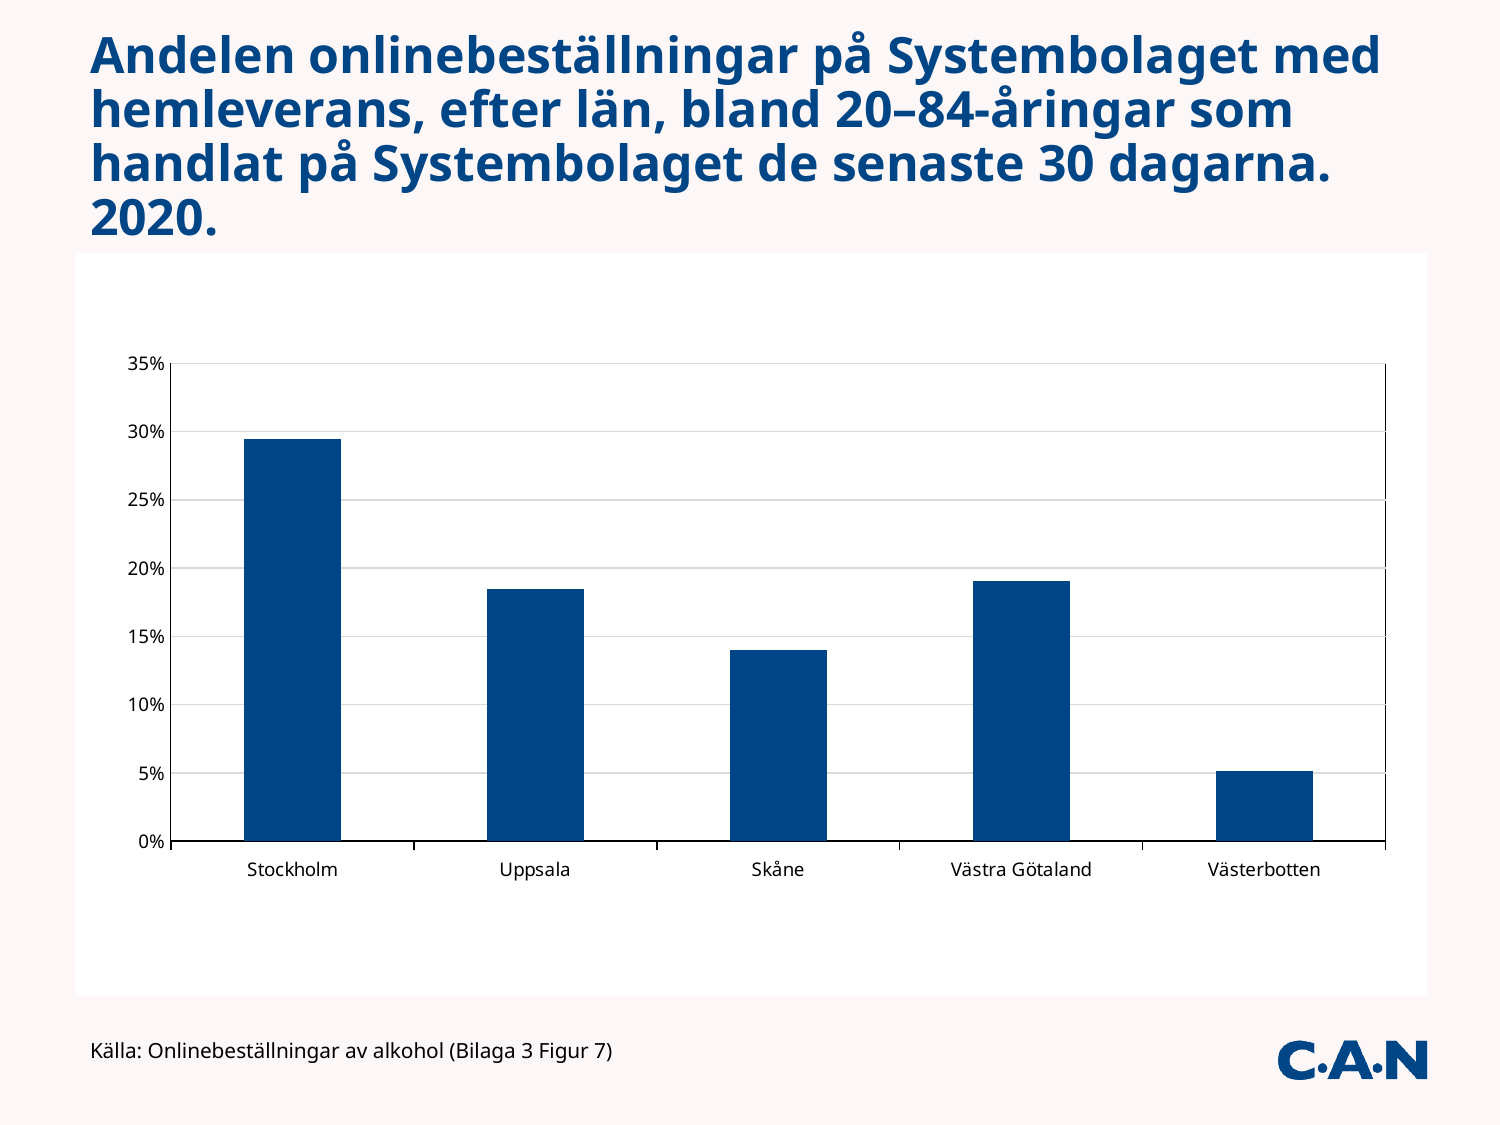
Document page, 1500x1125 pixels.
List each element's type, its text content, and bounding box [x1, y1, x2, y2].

list Källa: Onlinebeställningar av alkohol (Bilaga 3 Figur 7) [75, 1024, 750, 1080]
chart [74, 252, 1428, 996]
title Andelen onlinebeställningar på Systembolaget med hemleverans, efter län, bland 20–84-åringar som handlat på Systembolaget de senaste 30 dagarna. 2020. [75, 45, 1425, 233]
picture [1277, 1040, 1428, 1080]
